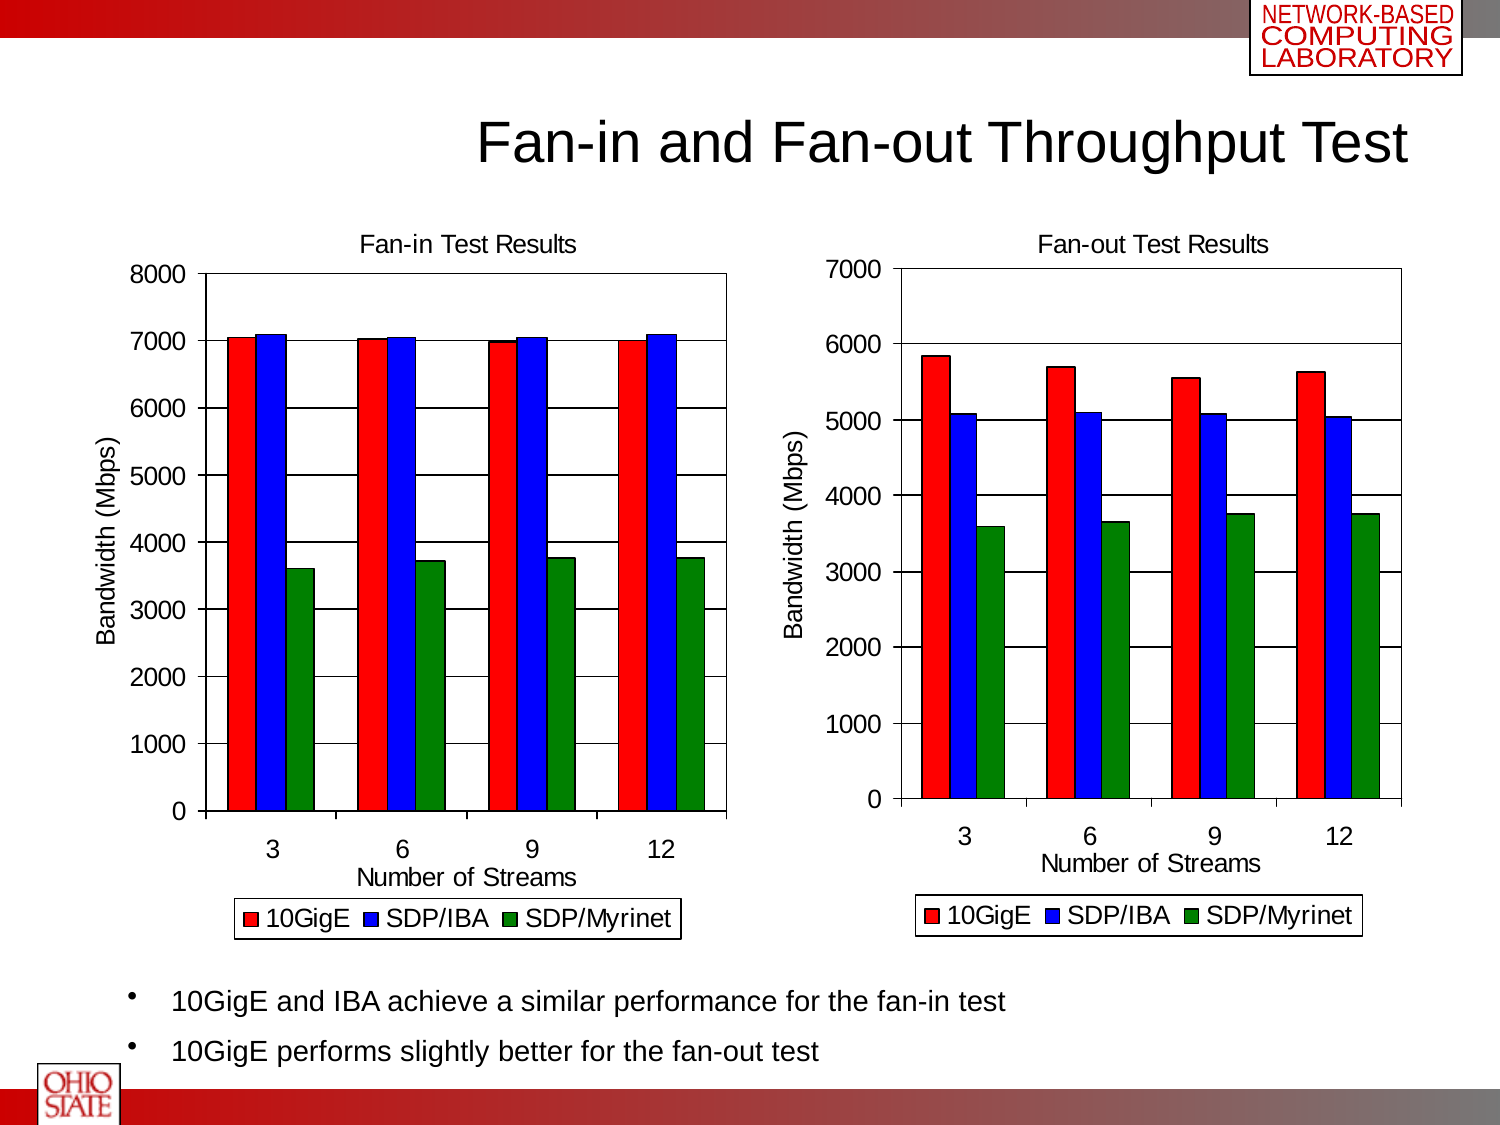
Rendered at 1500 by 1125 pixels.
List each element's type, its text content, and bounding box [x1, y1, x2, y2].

text_box 10GigE and IBA achieve a similar performance for the fan-in test 10GigE performs slightly better for the fan-out test [112, 975, 1425, 1075]
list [74, 212, 738, 955]
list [762, 212, 1426, 955]
picture [37, 1063, 121, 1125]
title Fan-in and Fan-out Throughput Test [75, 45, 1425, 233]
